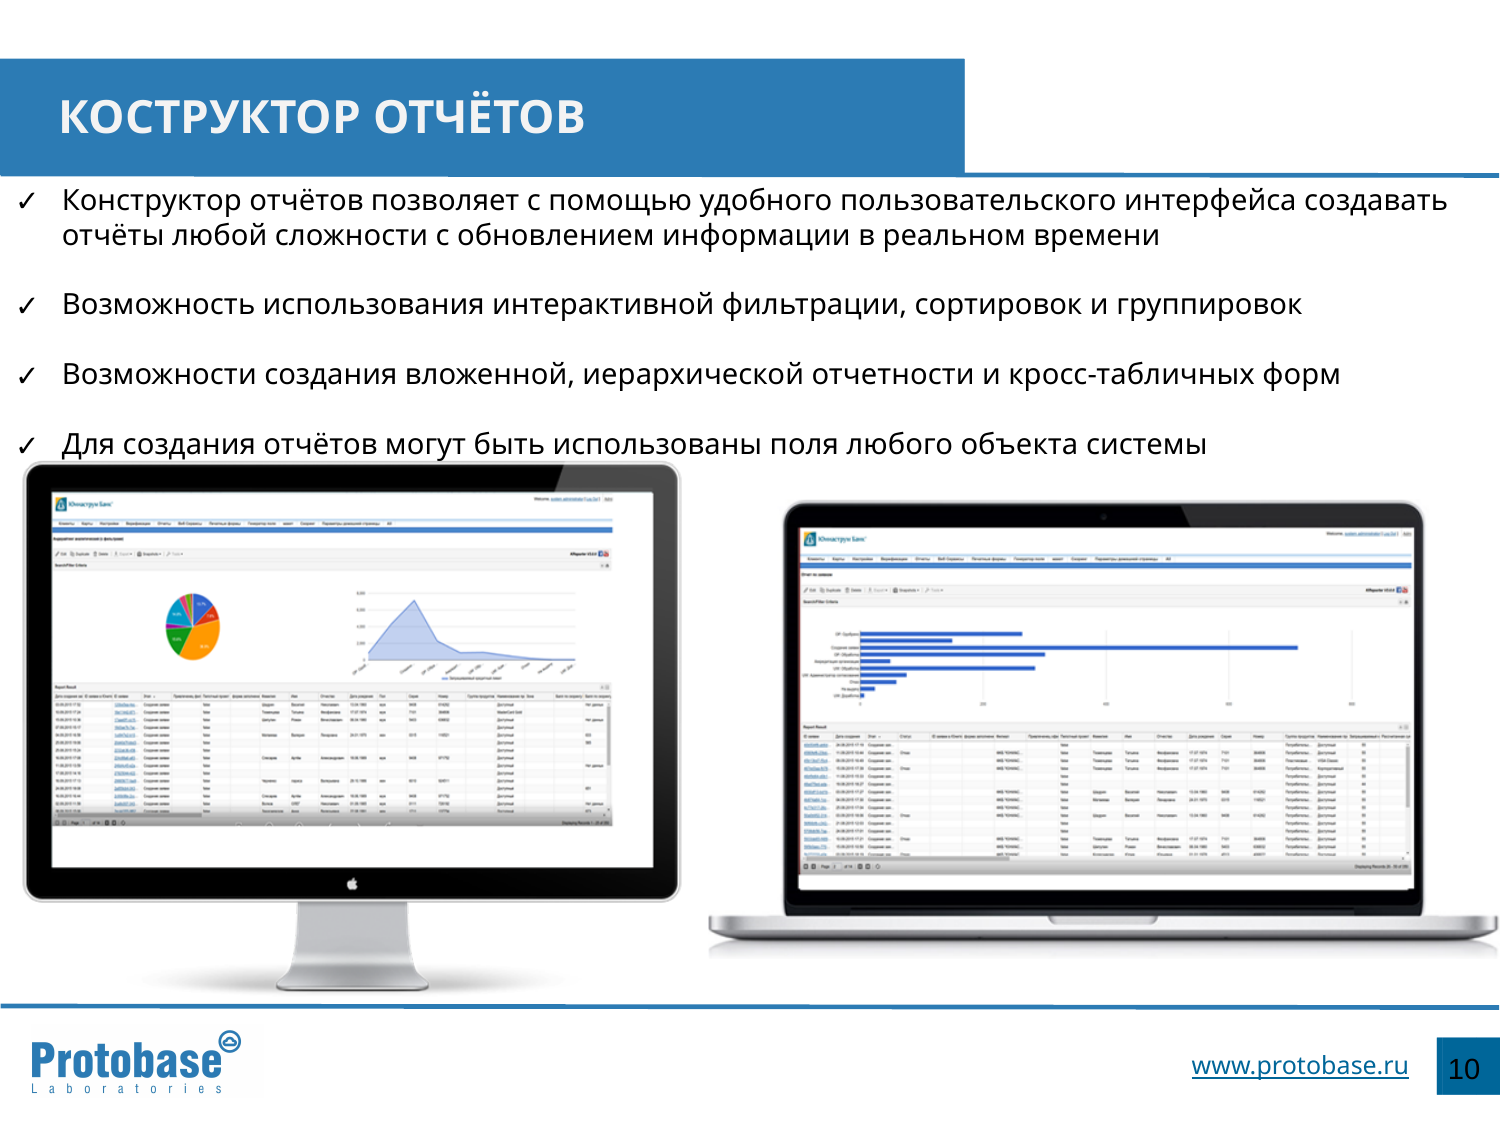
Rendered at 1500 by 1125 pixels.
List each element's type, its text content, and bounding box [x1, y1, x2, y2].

text_box Конструктор отчётов позволяет с помощью удобного пользовательского интерфейса создавать отчёты любой сложности с обновлением информации в реальном времени Возможность использования интерактивной фильтрации, сортировок и группировок Возможности создания вложенной, иерархической отчетности и кросс-табличных форм Для создания отчётов могут быть использованы поля любого объекта системы [0, 173, 1500, 472]
picture [0, 409, 1500, 1020]
title КОСТРУКТОР ОТЧЁТОВ [56, 87, 1444, 146]
picture [31, 1024, 264, 1098]
slide_number ‹#› [1447, 1050, 1500, 1083]
text_box [0, 58, 965, 173]
